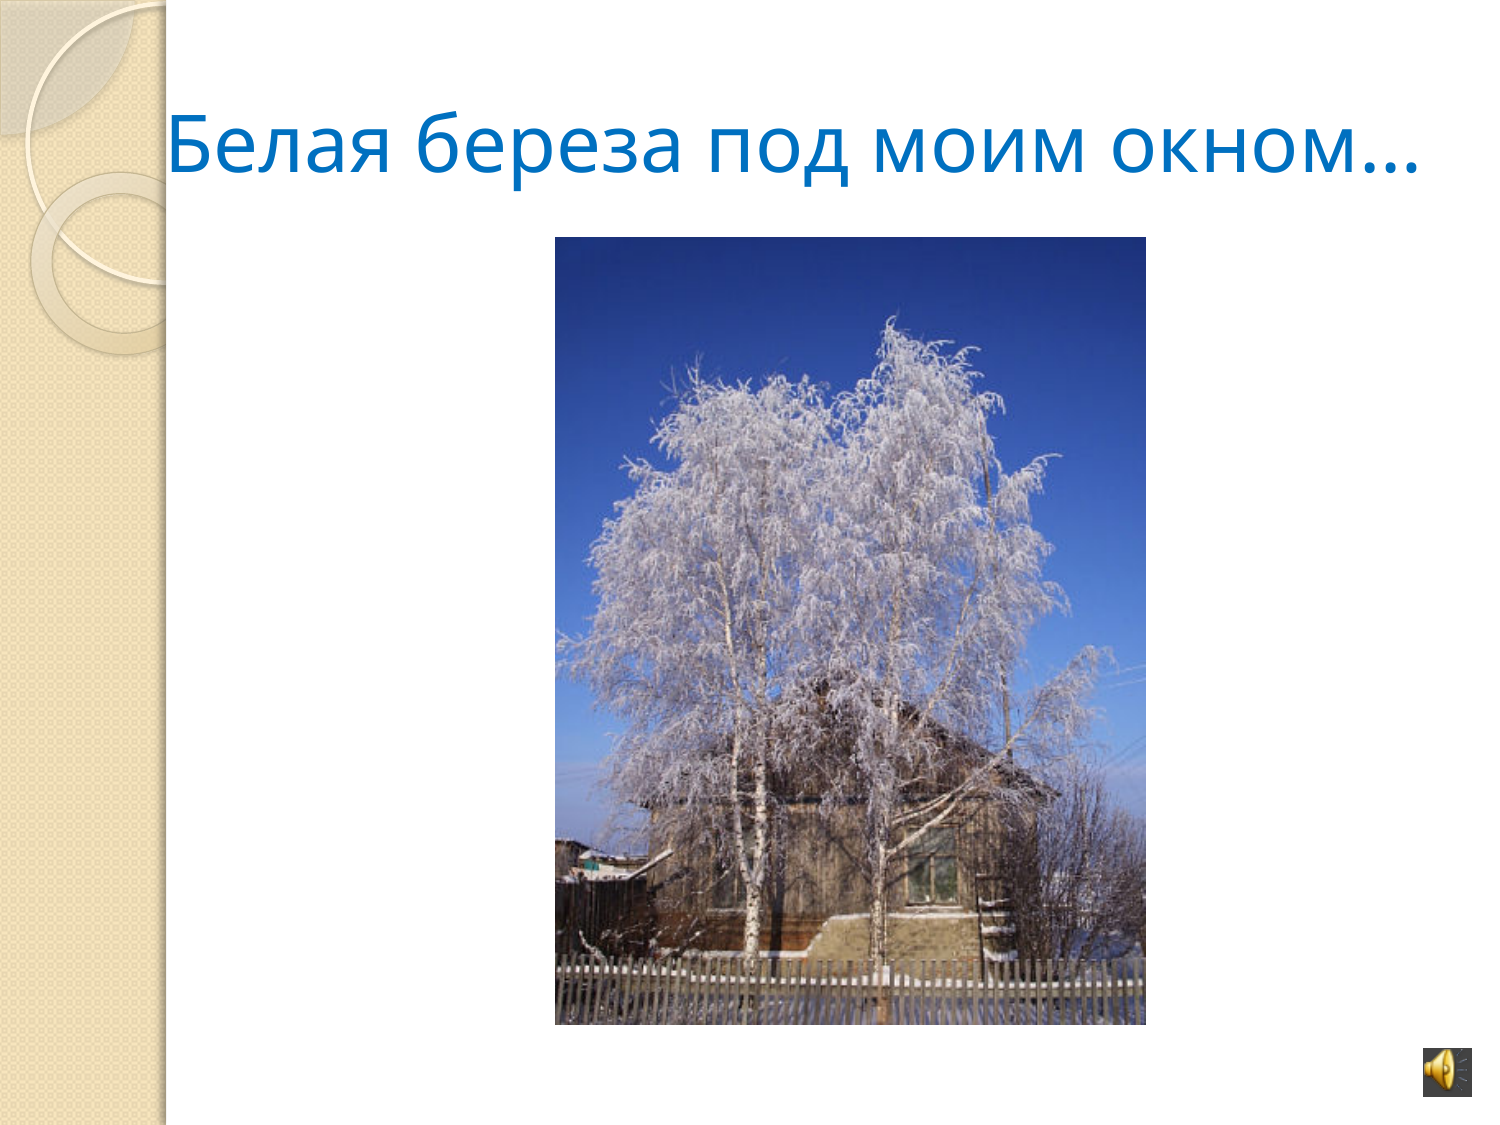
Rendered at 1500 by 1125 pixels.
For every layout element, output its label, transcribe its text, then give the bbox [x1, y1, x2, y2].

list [554, 237, 1147, 1026]
picture [1422, 1047, 1473, 1098]
title Белая береза под моим окном… [150, 46, 1500, 235]
